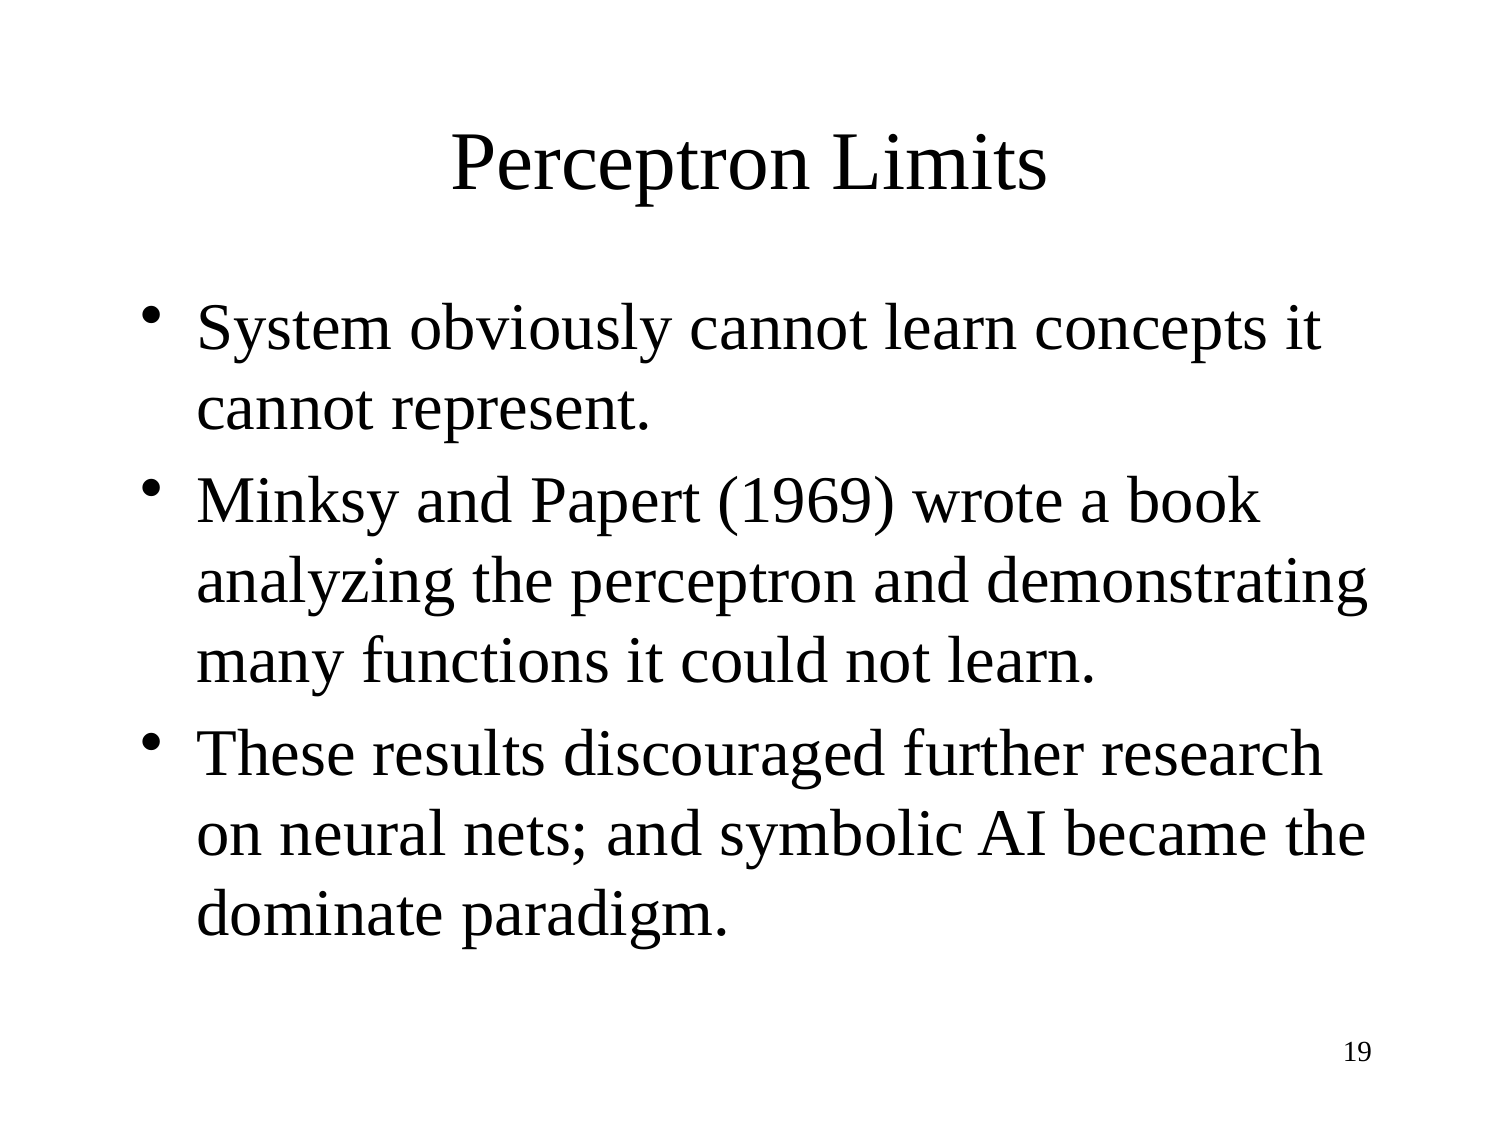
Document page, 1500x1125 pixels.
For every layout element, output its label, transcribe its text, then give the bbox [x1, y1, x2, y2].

slide_number 19 [1074, 1024, 1388, 1101]
title Perceptron Limits [112, 62, 1388, 250]
list System obviously cannot learn concepts it cannot represent. Minksy and Papert (1969) wrote a book analyzing the perceptron and demonstrating many functions it could not learn. These results discouraged further research on neural nets; and symbolic AI became the dominate paradigm. [125, 275, 1400, 950]
